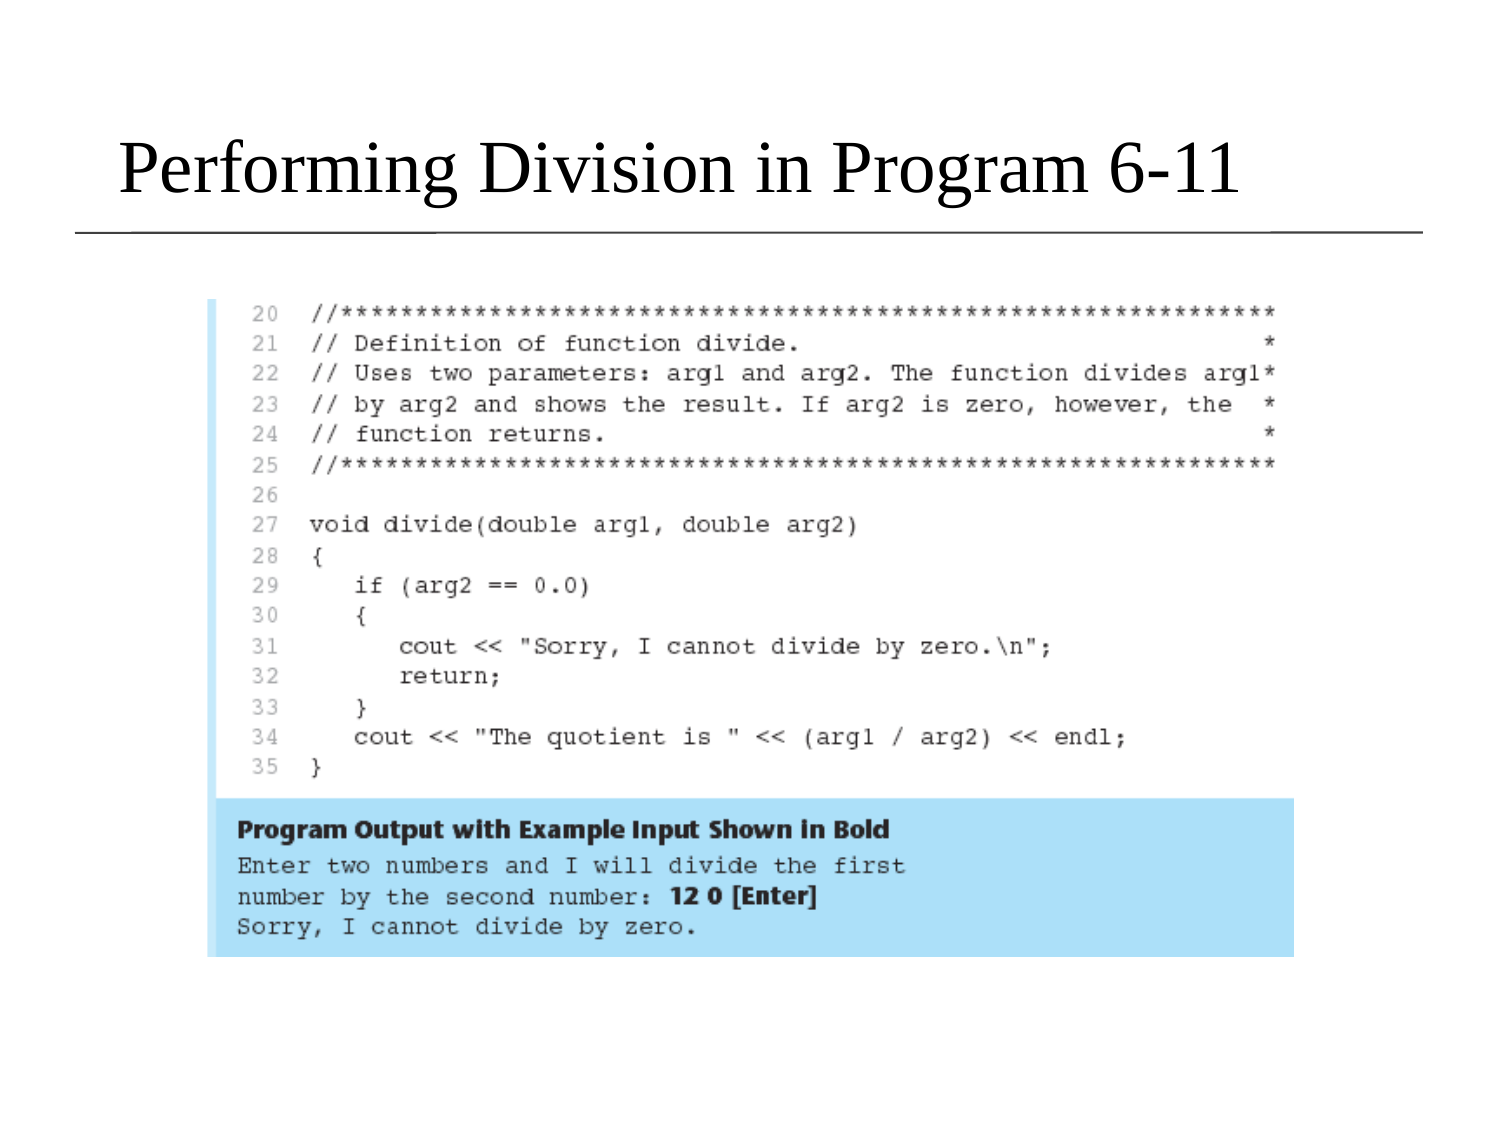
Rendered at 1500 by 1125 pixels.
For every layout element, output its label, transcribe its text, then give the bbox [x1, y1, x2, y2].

title Performing Division in Program 6-11 [103, 59, 1397, 278]
picture [206, 299, 1294, 957]
